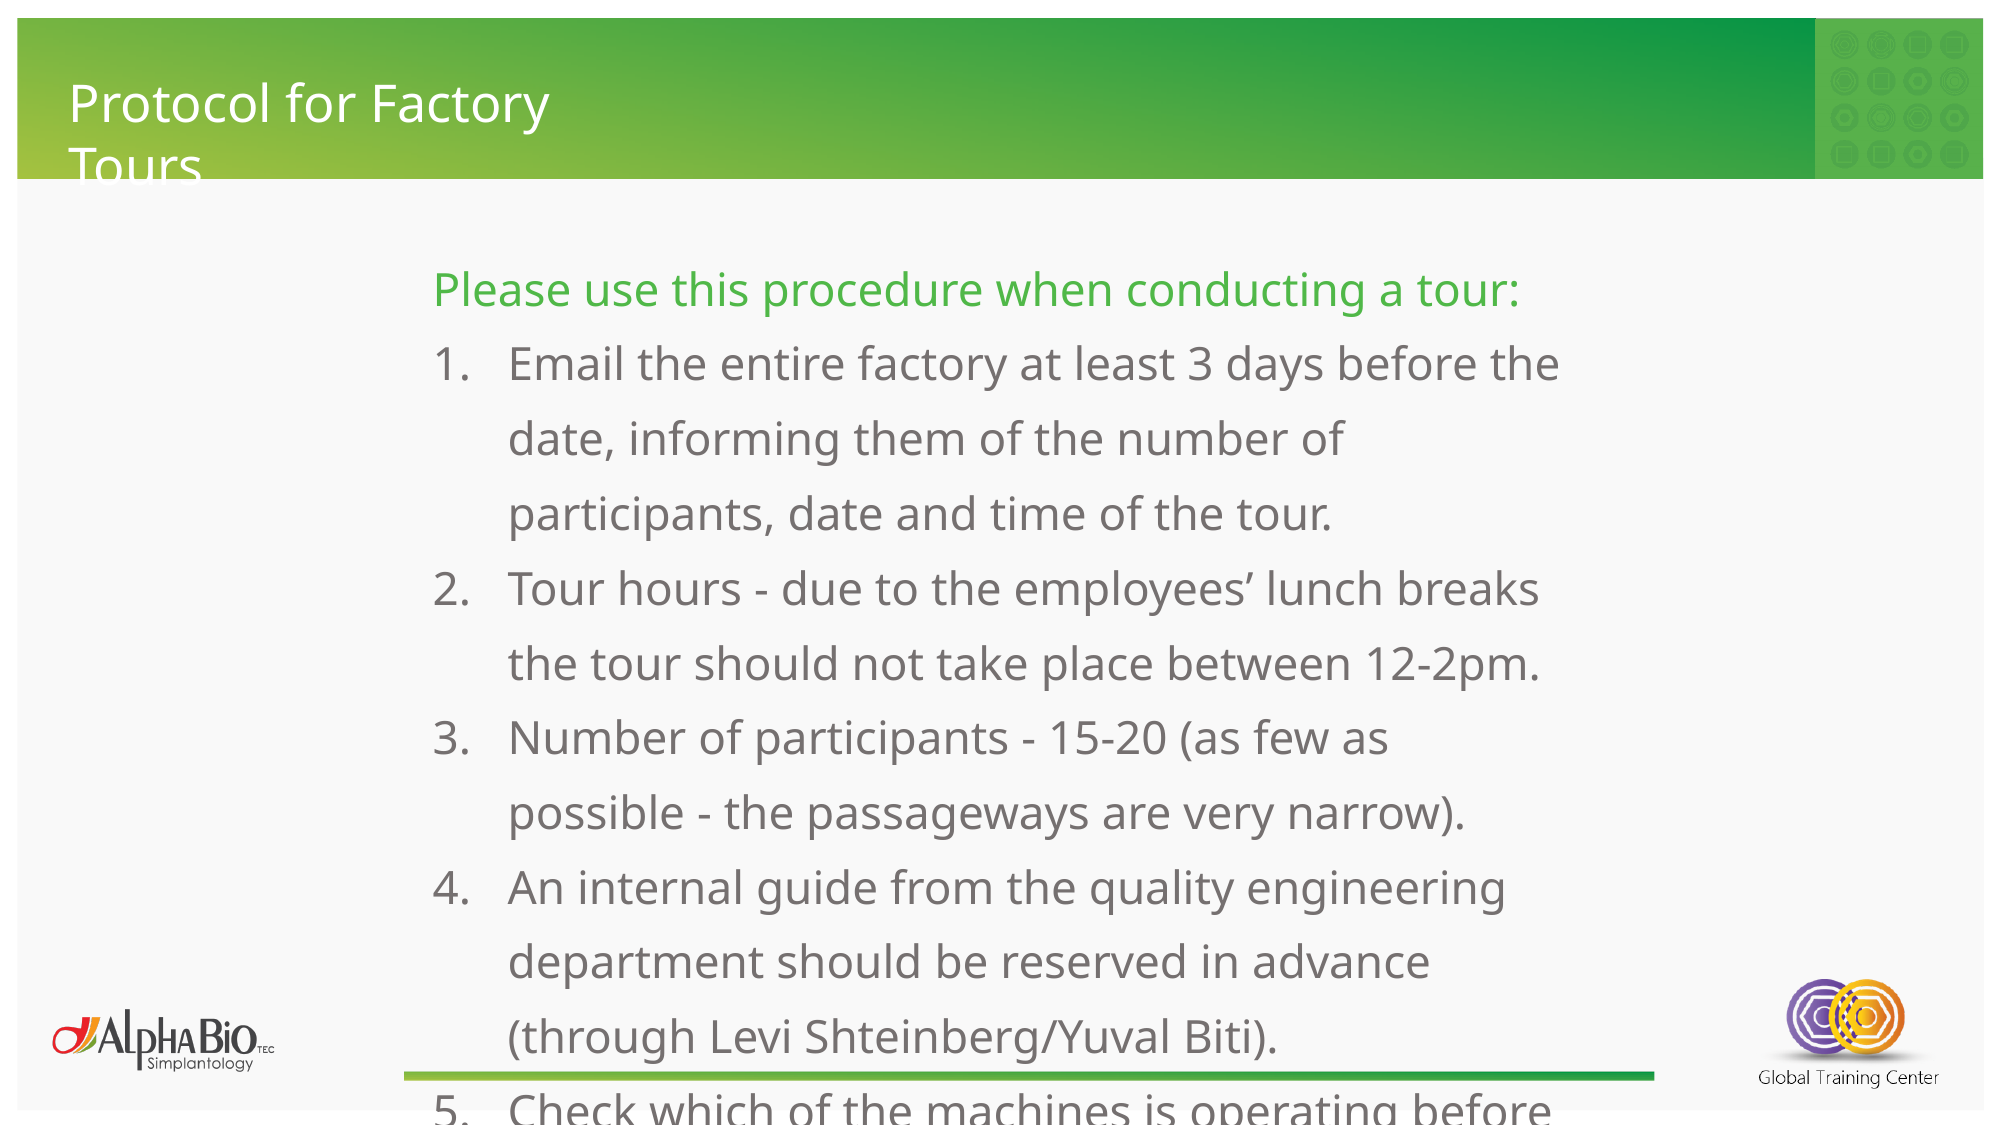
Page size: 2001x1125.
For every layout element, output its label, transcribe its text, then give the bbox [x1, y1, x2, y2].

text_box Please use this procedure when conducting a tour: Email the entire factory at least 3 days before the date, informing them of the number of participants, date and time of the tour. Tour hours - due to the employees’ lunch breaks the tour should not take place between 12-2pm. Number of participants - 15-20 (as few as possible - the passageways are very narrow). An internal guide from the quality engineering department should be reserved in advance (through Levi Shteinberg/Yuval Biti). Check which of the machines is operating before the tour in order to get there directly for a live demonstration. Photography on the production floor is prohibited. [417, 233, 1583, 1062]
picture [404, 1071, 1655, 1081]
text_box Protocol for Factory Tours [53, 63, 692, 142]
picture [1720, 979, 1977, 1099]
picture [17, 18, 1984, 179]
picture [47, 1002, 278, 1075]
